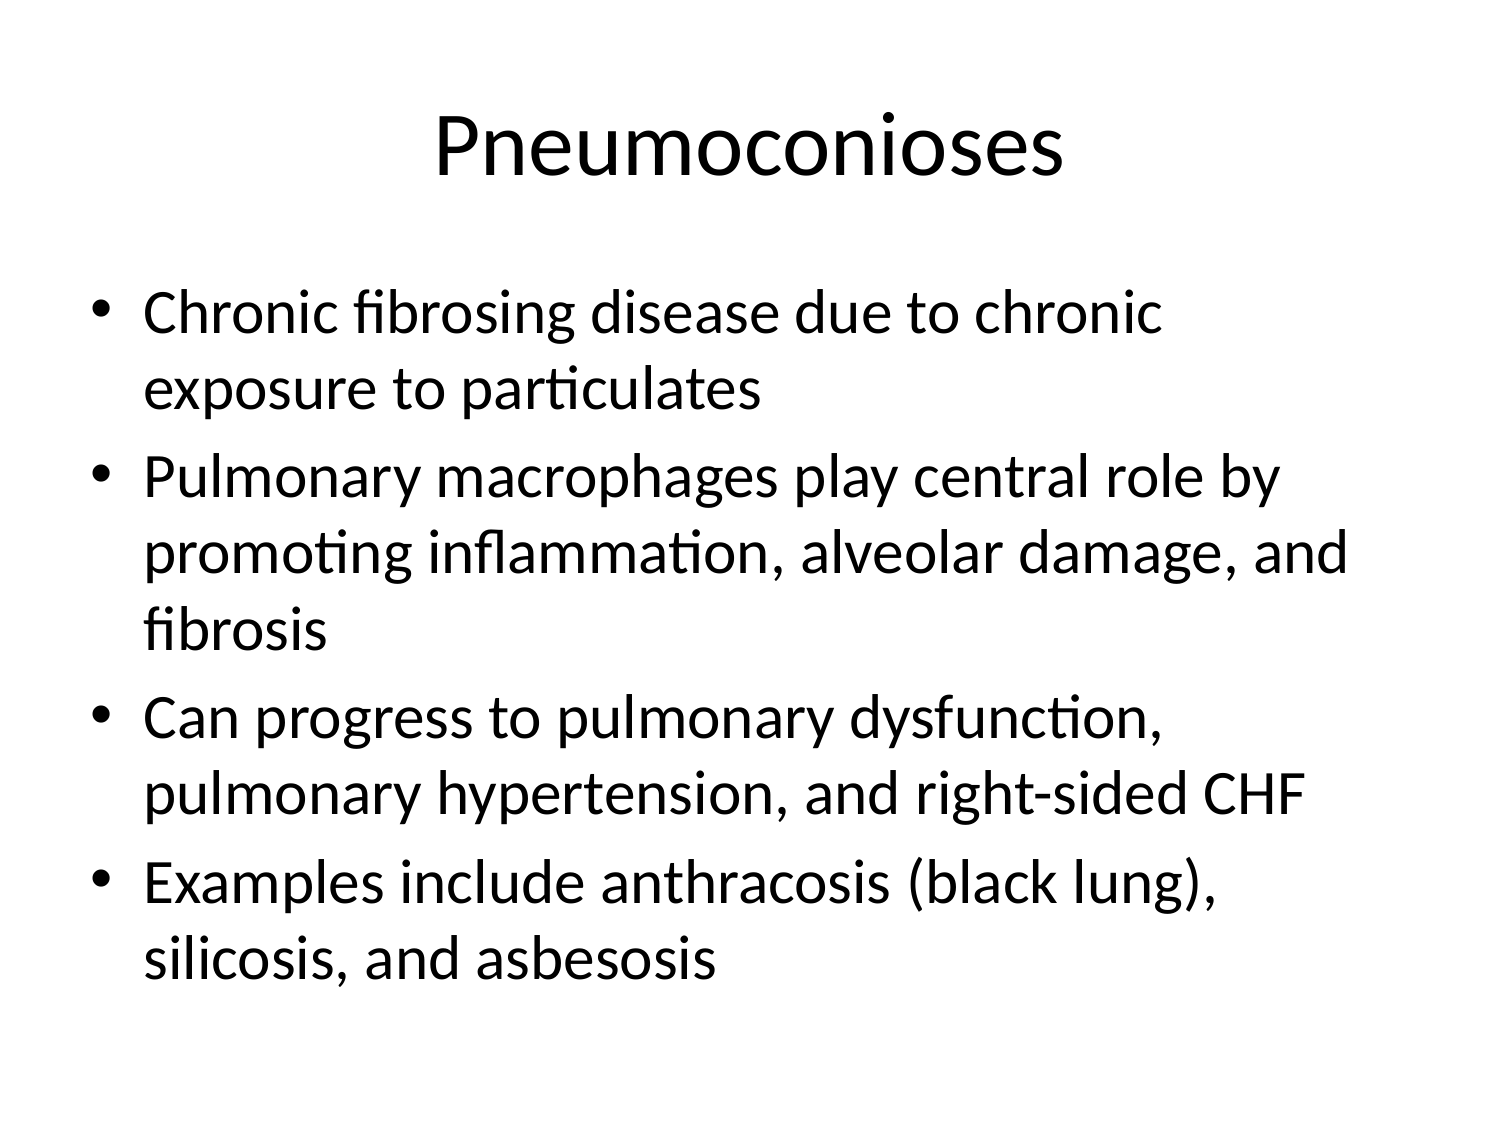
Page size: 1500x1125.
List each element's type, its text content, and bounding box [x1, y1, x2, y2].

list Chronic fibrosing disease due to chronic exposure to particulates Pulmonary macrophages play central role by promoting inflammation, alveolar damage, and fibrosis Can progress to pulmonary dysfunction, pulmonary hypertension, and right-sided CHF Examples include anthracosis (black lung), silicosis, and asbesosis [75, 262, 1425, 1005]
title Pneumoconioses [75, 45, 1425, 233]
